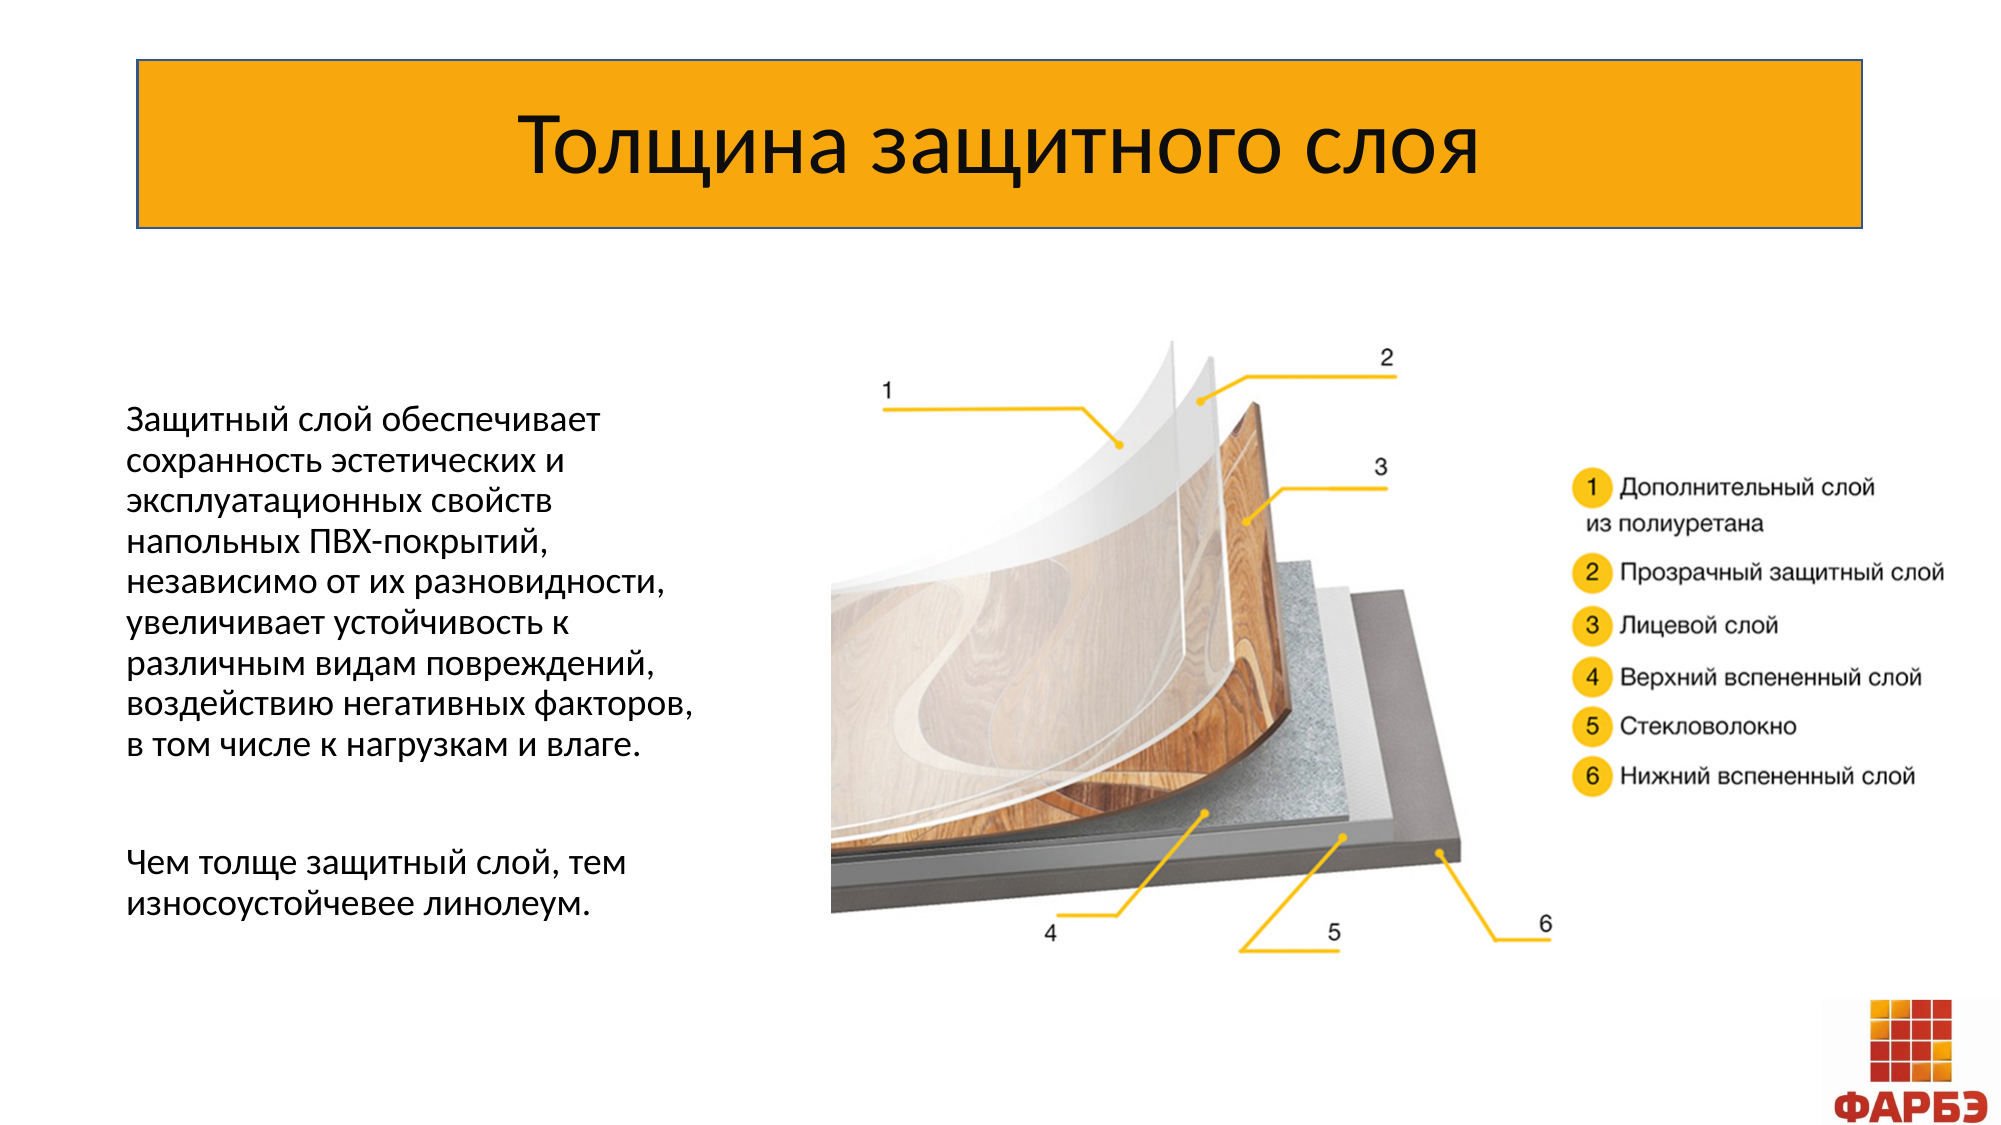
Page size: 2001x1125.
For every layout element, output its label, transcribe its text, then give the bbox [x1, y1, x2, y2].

list Защитный слой обеспечивает сохранность эстетических и эксплуатационных свойств напольных ПВХ-покрытий, независимо от их разновидности, увеличивает устойчивость к различным видам повреждений, воздействию негативных факторов, в том числе к нагрузкам и влаге. Чем толще защитный слой, тем износоустойчевее линолеум. [111, 392, 713, 976]
title Толщина защитного слоя [136, 59, 1863, 229]
picture [831, 306, 2000, 1125]
